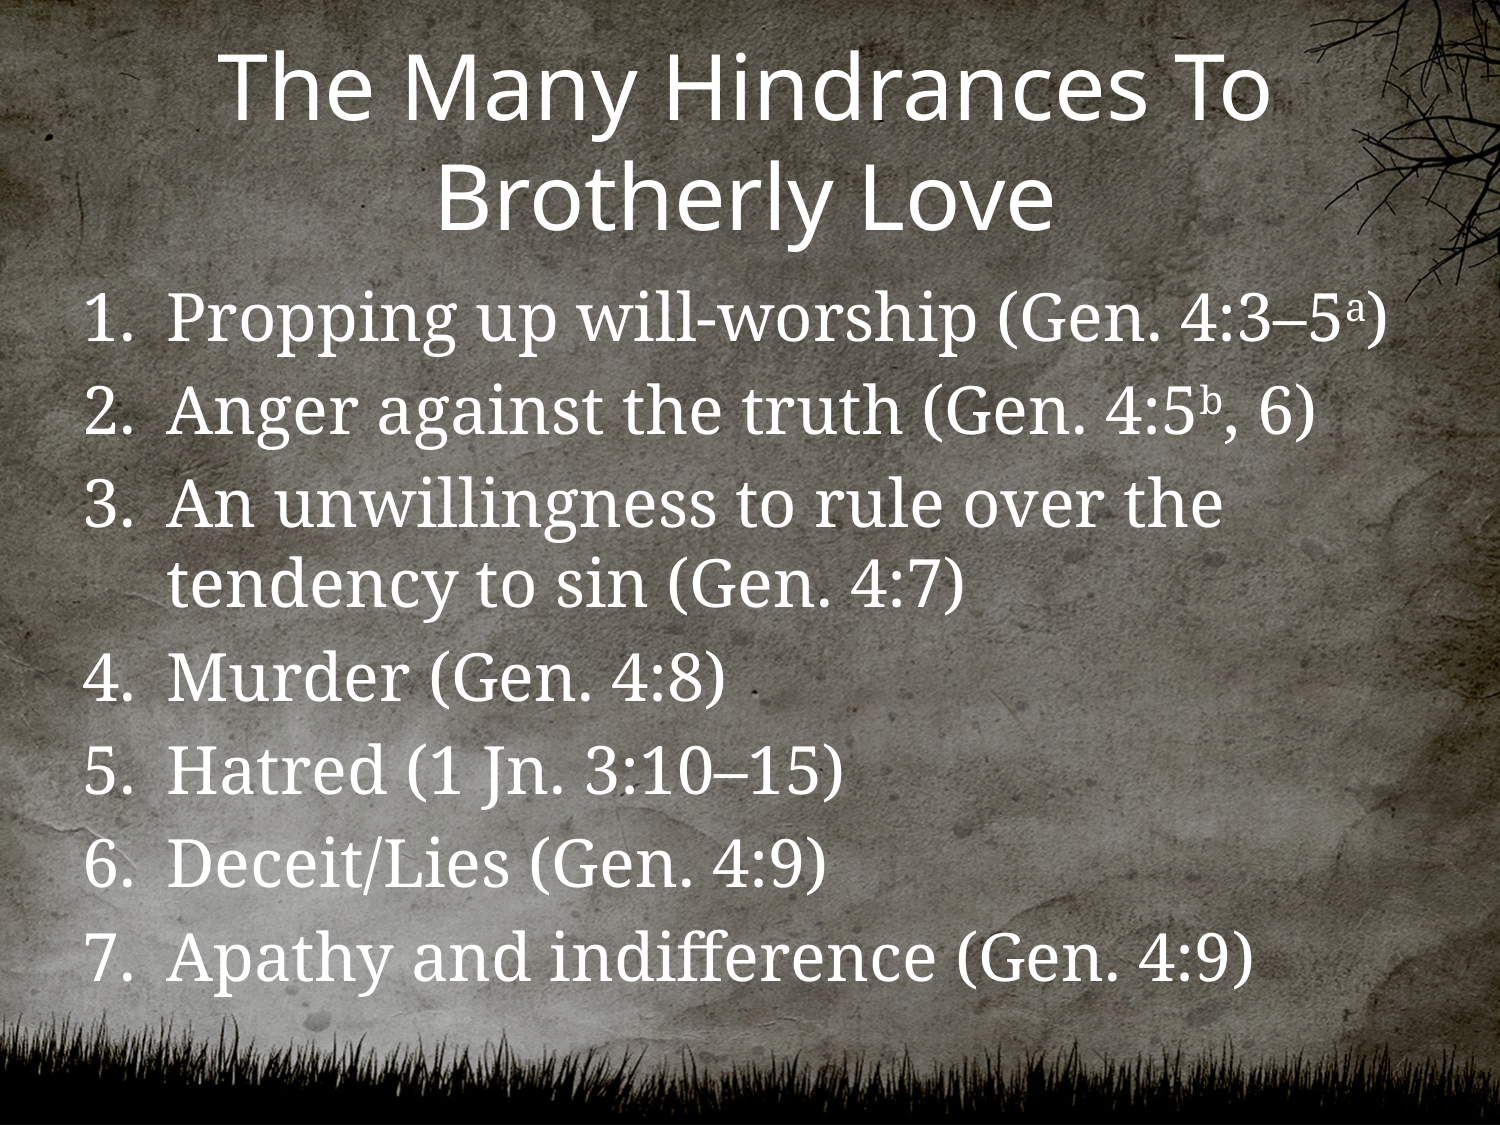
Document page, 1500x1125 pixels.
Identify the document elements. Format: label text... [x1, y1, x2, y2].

title The Many Hindrances To Brotherly Love [67, 45, 1425, 233]
list Propping up will-worship (Gen. 4:3–5a) Anger against the truth (Gen. 4:5b, 6) An unwillingness to rule over the tendency to sin (Gen. 4:7) Murder (Gen. 4:8) Hatred (1 Jn. 3:10–15) Deceit/Lies (Gen. 4:9) Apathy and indifference (Gen. 4:9) [67, 267, 1425, 1013]
picture [0, 0, 1500, 1125]
